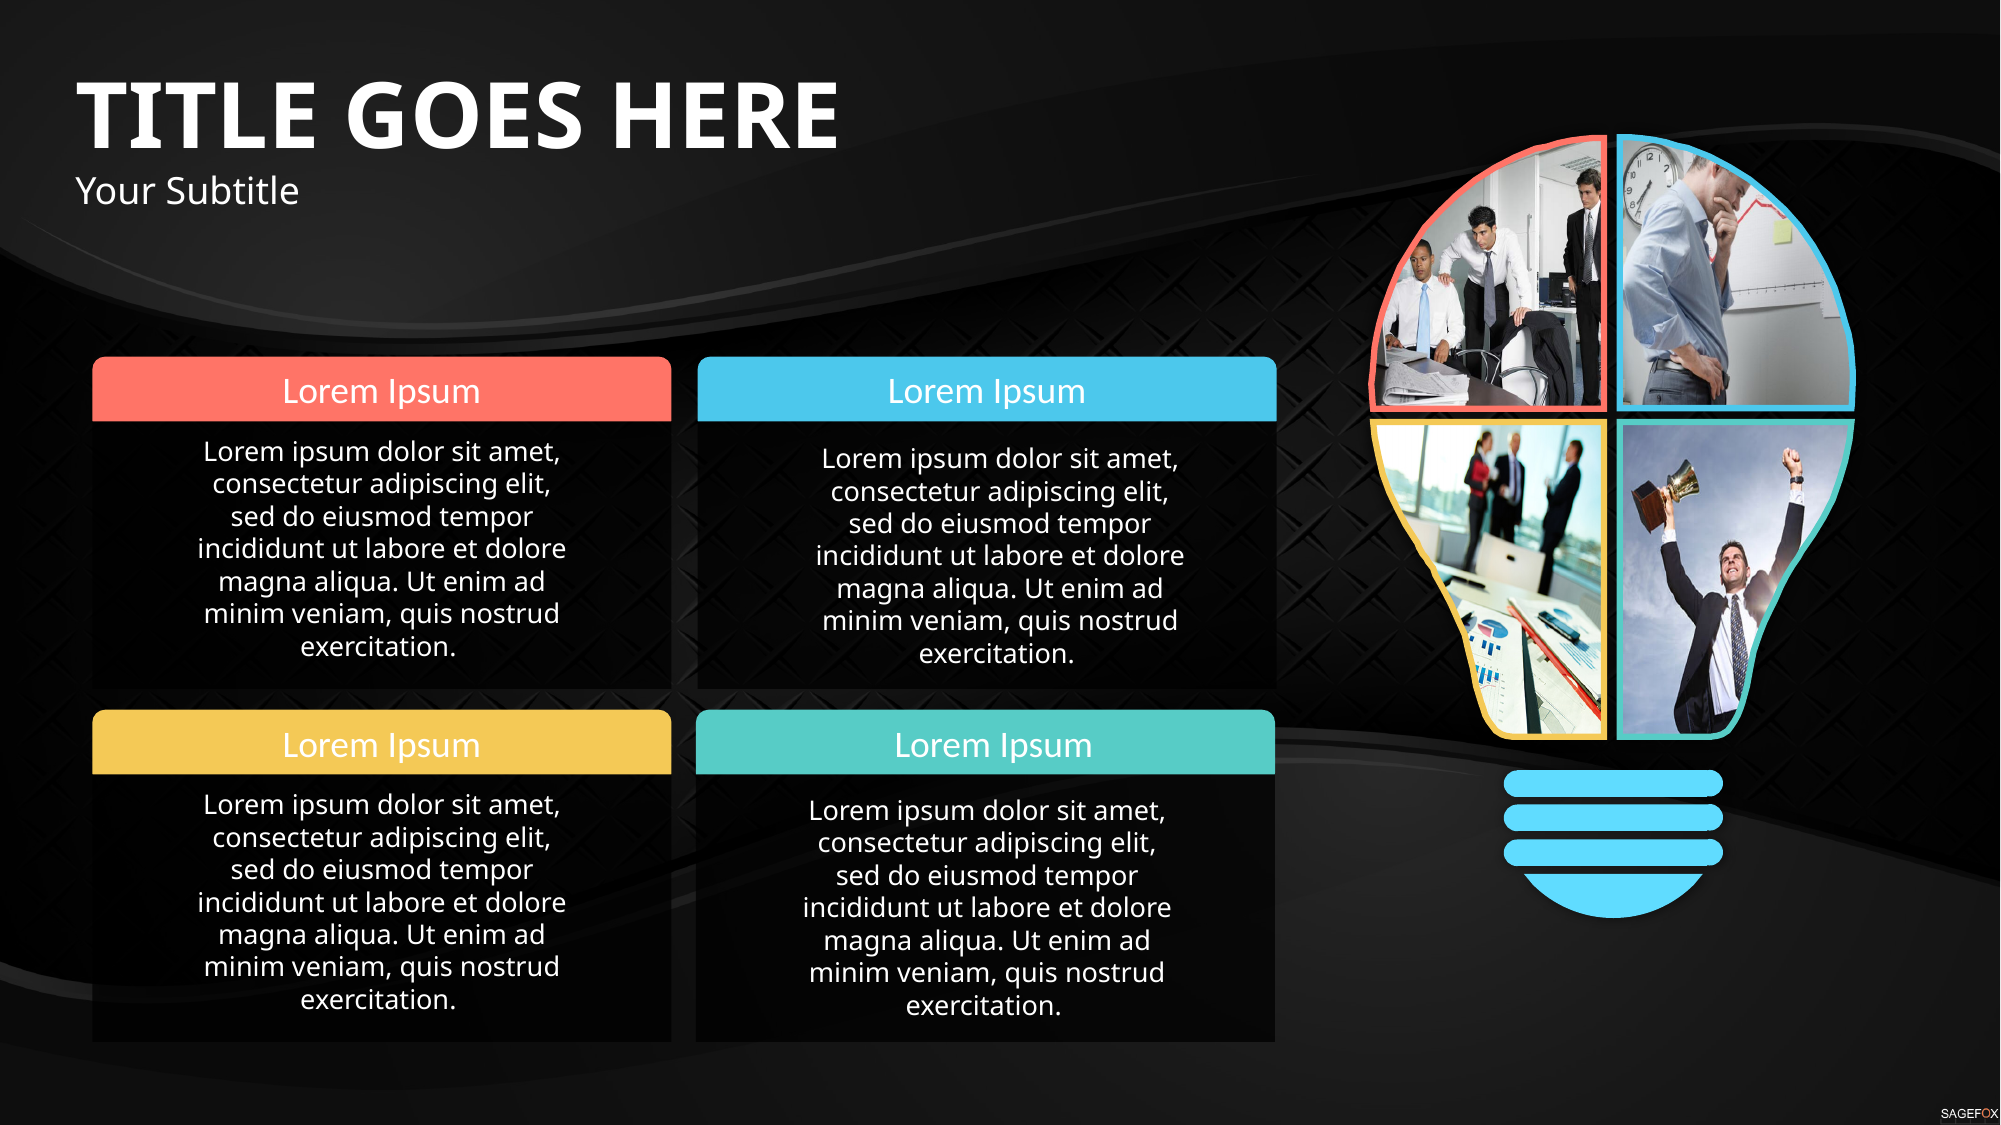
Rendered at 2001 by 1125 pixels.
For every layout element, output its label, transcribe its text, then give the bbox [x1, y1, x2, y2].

text_box Lorem Ipsum [696, 355, 1278, 423]
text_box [92, 409, 672, 689]
text_box Lorem Ipsum [91, 708, 673, 776]
text_box Lorem Ipsum [91, 355, 673, 423]
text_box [695, 762, 1275, 1043]
text_box [1502, 768, 1725, 799]
text_box Lorem Ipsum [694, 708, 1277, 776]
text_box [1372, 421, 1606, 738]
text_box [1370, 136, 1606, 410]
text_box TITLE GOES HERE Your Subtitle [60, 49, 1036, 220]
text_box [1502, 802, 1725, 833]
picture [0, 0, 2001, 1125]
text_box [1618, 421, 1853, 738]
text_box [1521, 872, 1706, 920]
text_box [92, 762, 672, 1043]
text_box [1502, 837, 1725, 868]
text_box [1618, 136, 1854, 410]
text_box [697, 409, 1277, 689]
